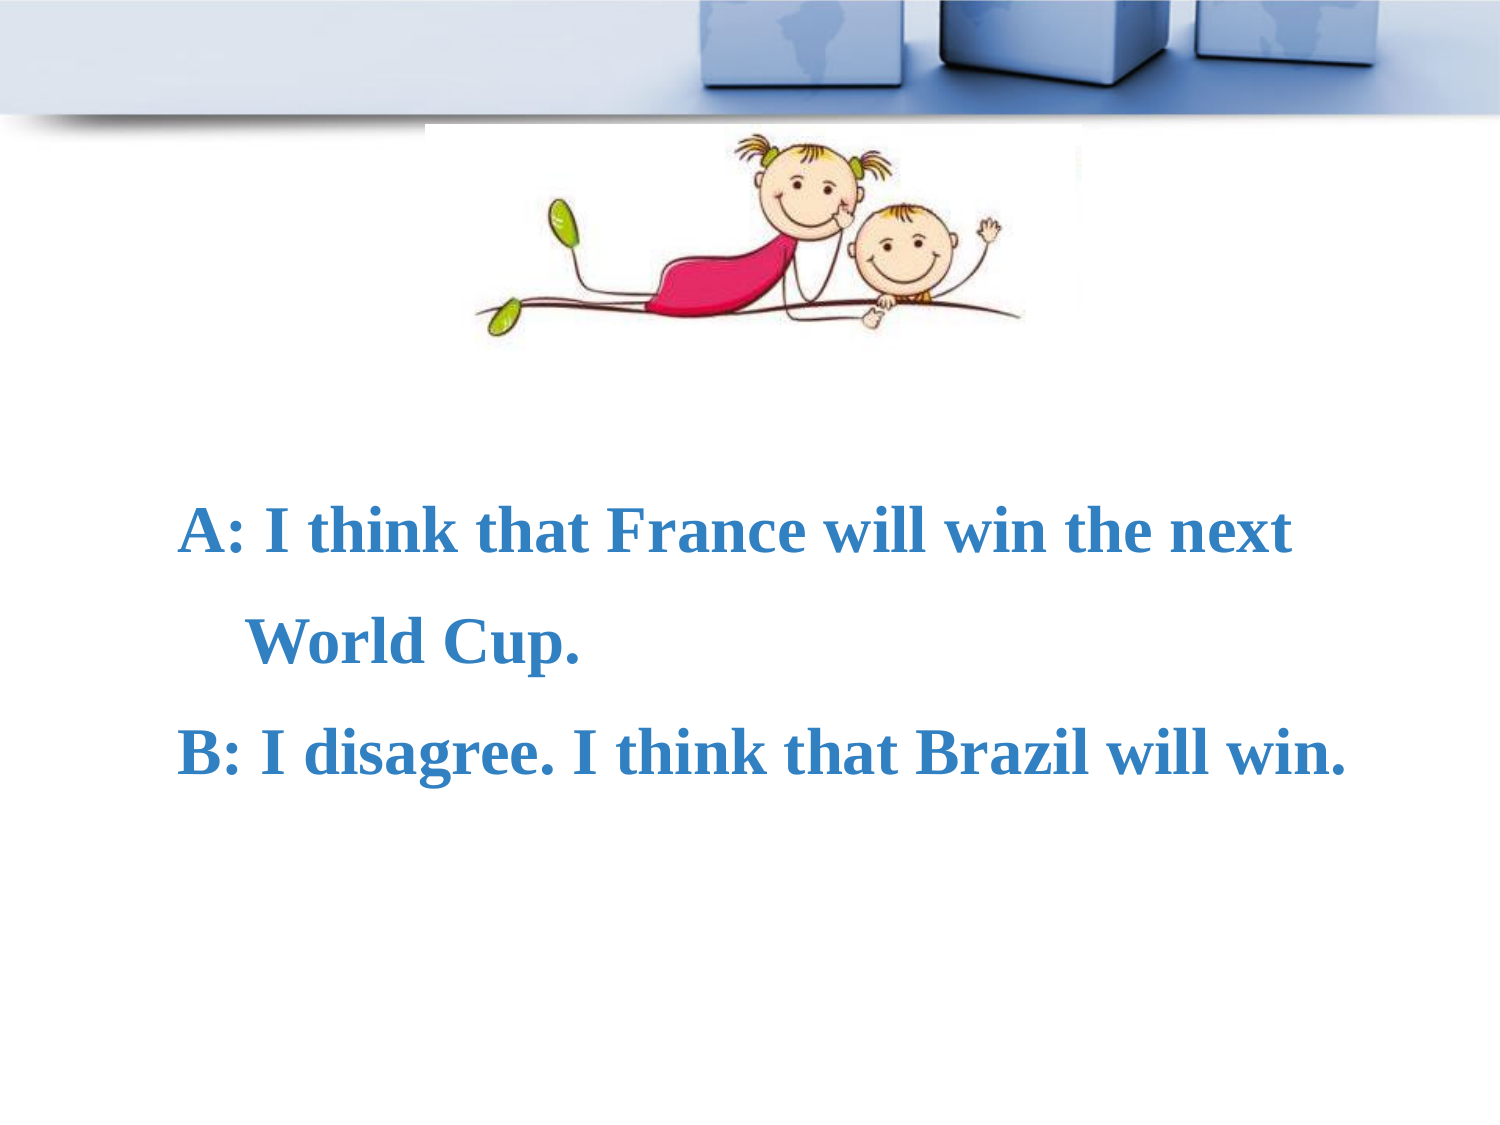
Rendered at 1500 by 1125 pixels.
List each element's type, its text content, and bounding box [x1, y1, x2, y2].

text_box A: I think that France will win the next World Cup. B: I disagree. I think that Brazil will win. [162, 474, 1375, 795]
picture [0, 0, 1500, 1125]
